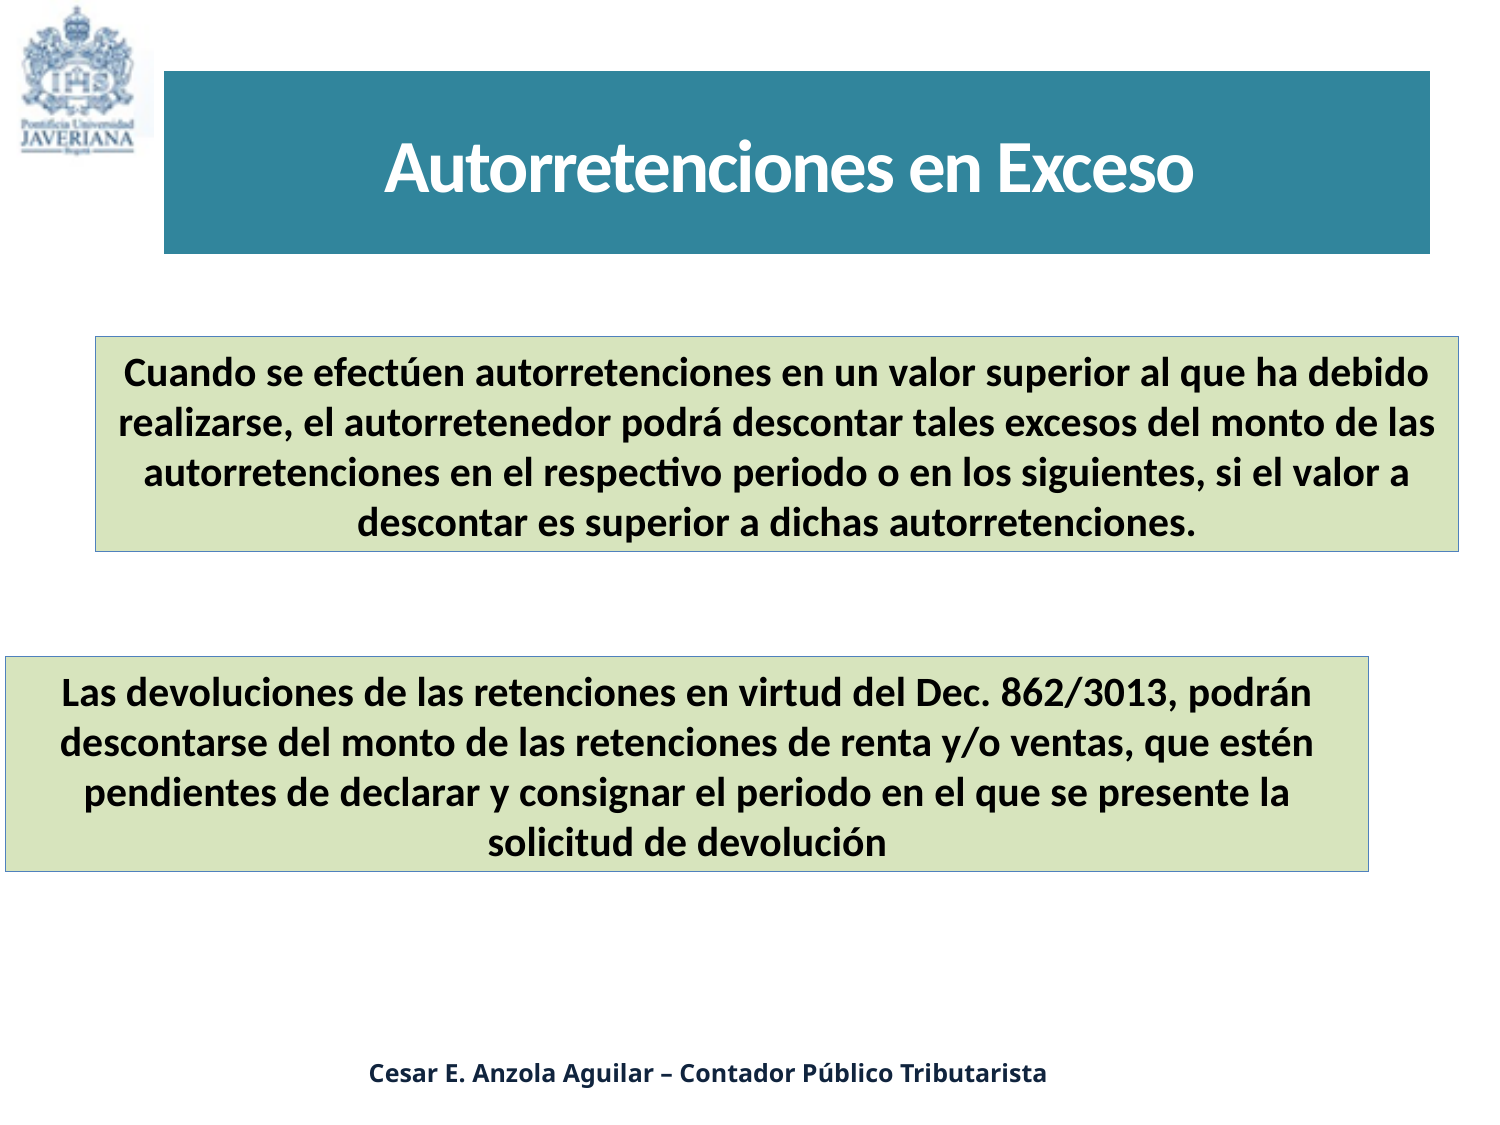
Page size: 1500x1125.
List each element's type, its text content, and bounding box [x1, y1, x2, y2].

text_box Autorretenciones en Exceso [159, 66, 1435, 259]
picture [0, 0, 154, 172]
text_box Las devoluciones de las retenciones en virtud del Dec. 862/3013, podrán descontarse del monto de las retenciones de renta y/o ventas, que estén pendientes de declarar y consignar el periodo en el que se presente la solicitud de devolución [5, 656, 1369, 872]
footer Cesar E. Anzola Aguilar – Contador Público Tributarista [76, 1042, 1341, 1103]
text_box Cuando se efectúen autorretenciones en un valor superior al que ha debido realizarse, el autorretenedor podrá descontar tales excesos del monto de las autorretenciones en el respectivo periodo o en los siguientes, si el valor a descontar es superior a dichas autorretenciones. [95, 336, 1459, 552]
